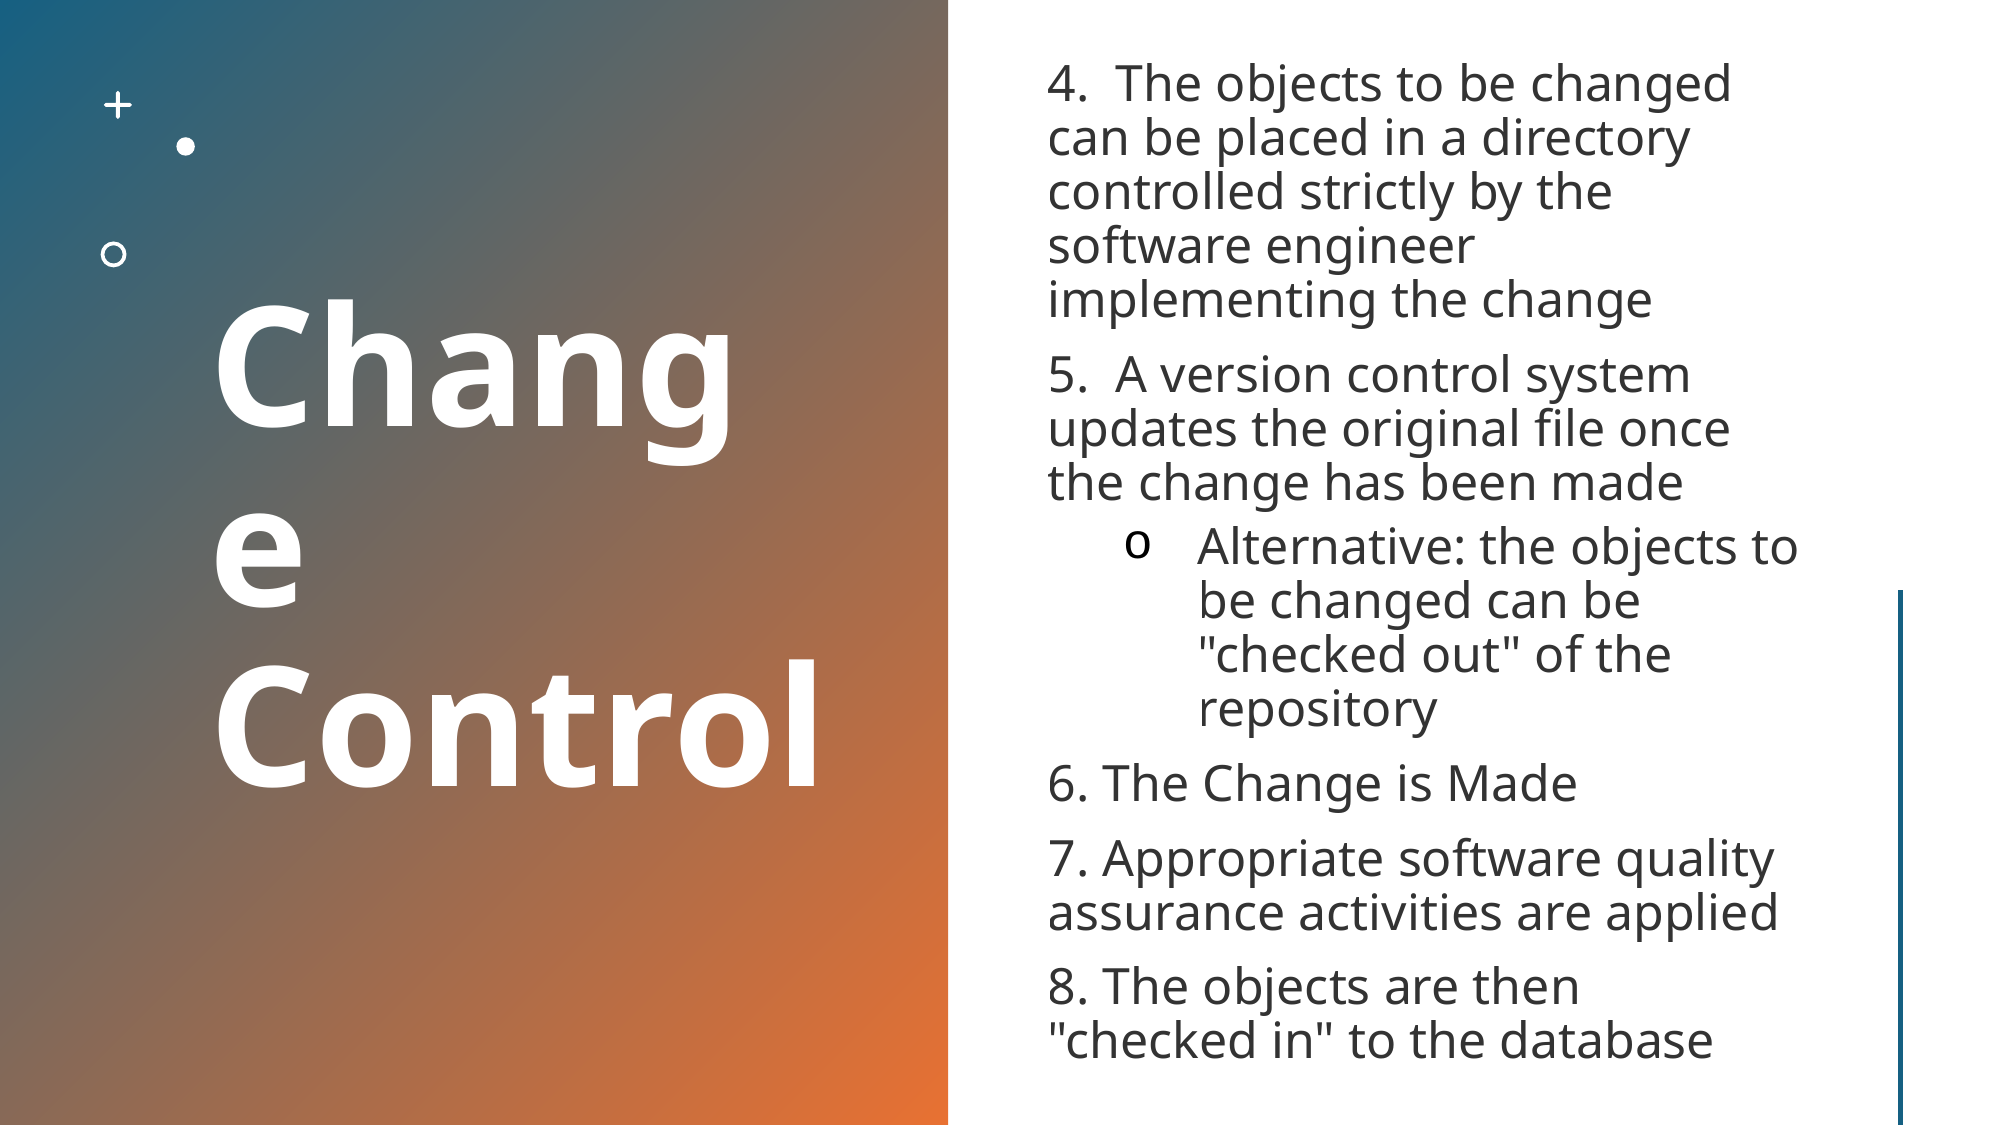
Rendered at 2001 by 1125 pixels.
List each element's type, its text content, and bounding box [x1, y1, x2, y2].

list 4. The objects to be changed can be placed in a directory controlled strictly by the software engineer implementing the change 5. A version control system updates the original file once the change has been made Alternative: the objects to be changed can be "checked out" of the repository 6. The Change is Made 7. Appropriate software quality assurance activities are applied 8. The objects are then "checked in" to the database [1032, 85, 1816, 1043]
text_box [0, 0, 950, 1125]
title Change Control [194, 62, 853, 1043]
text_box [100, 90, 196, 268]
text_box [950, 0, 2000, 1125]
